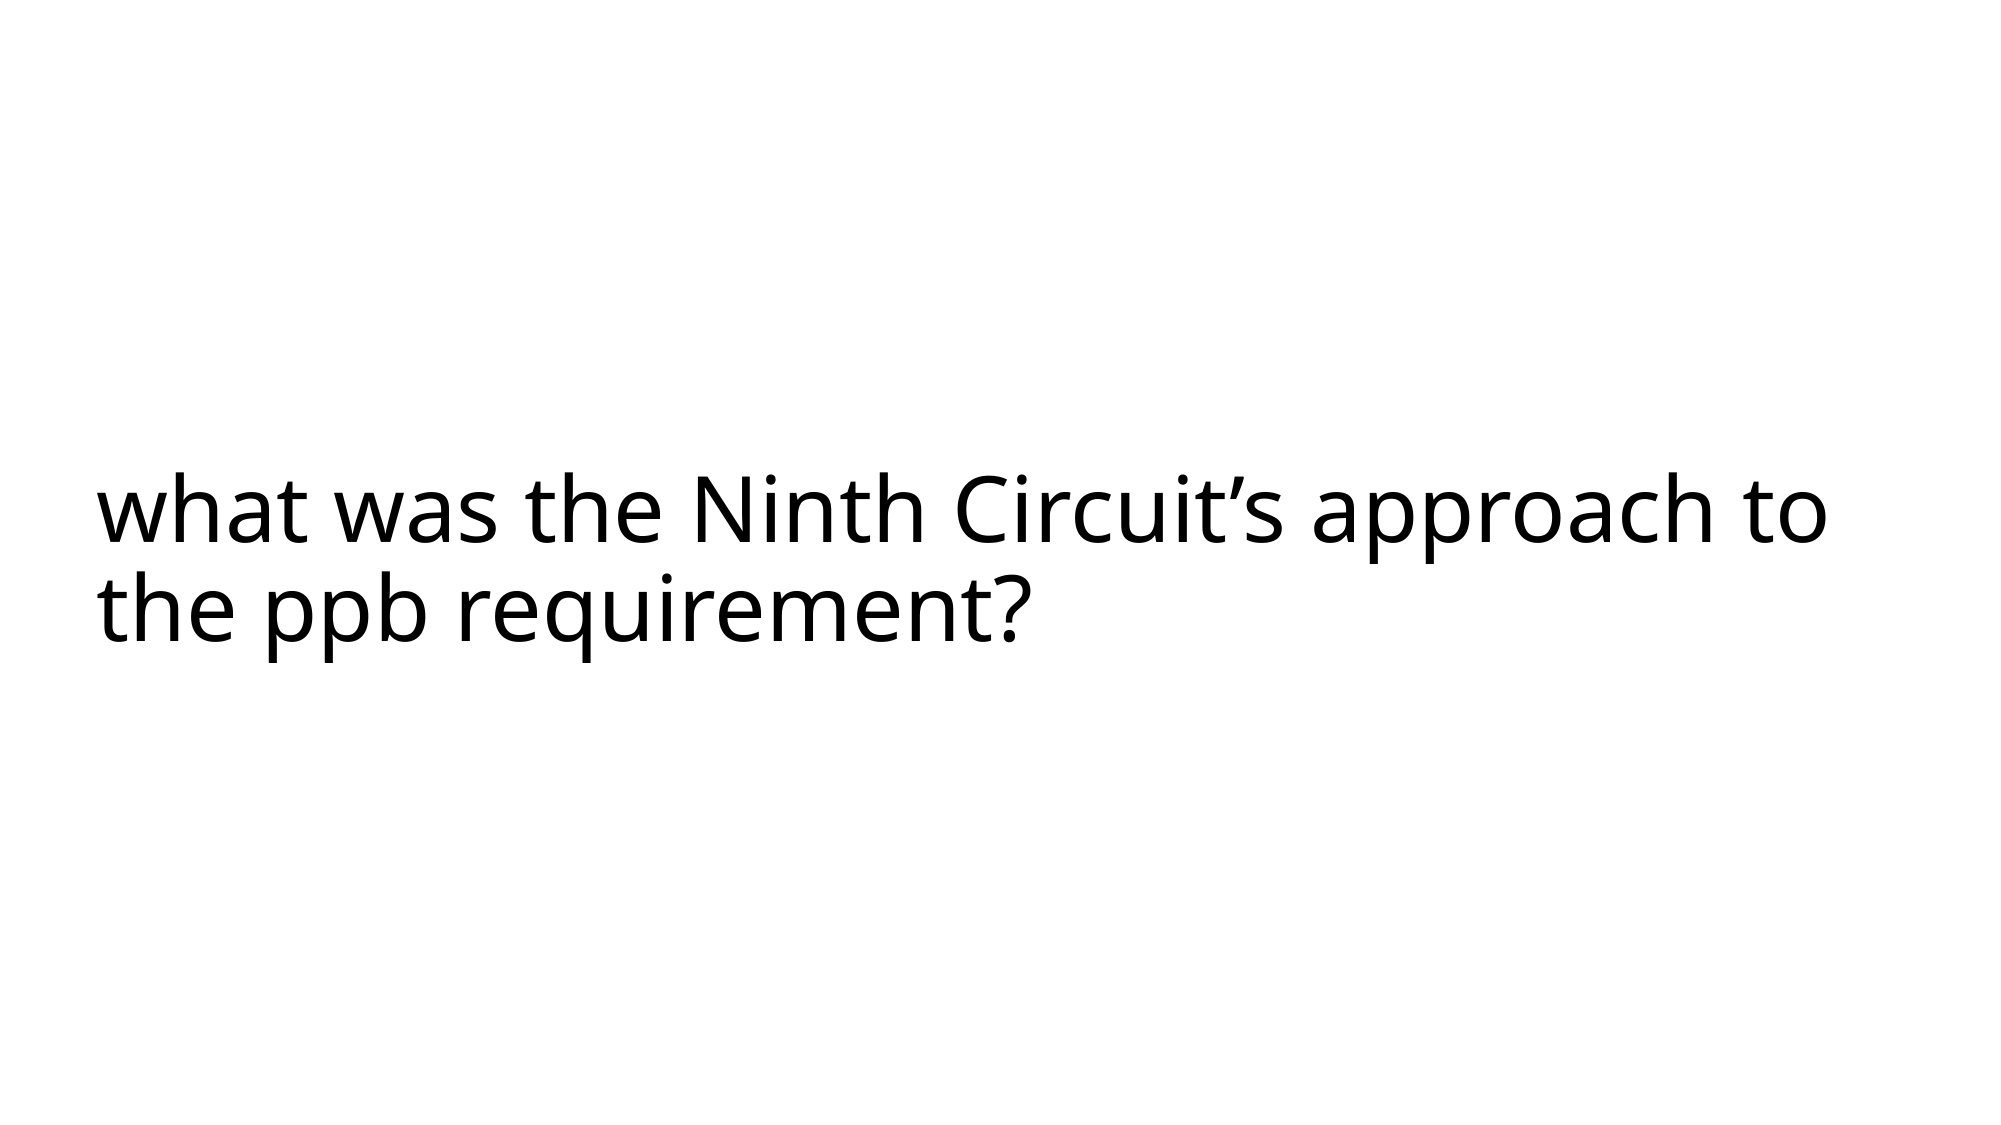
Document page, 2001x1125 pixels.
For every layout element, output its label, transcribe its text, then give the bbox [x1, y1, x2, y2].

title what was the Ninth Circuit’s approach to the ppb requirement? [81, 59, 1863, 1065]
